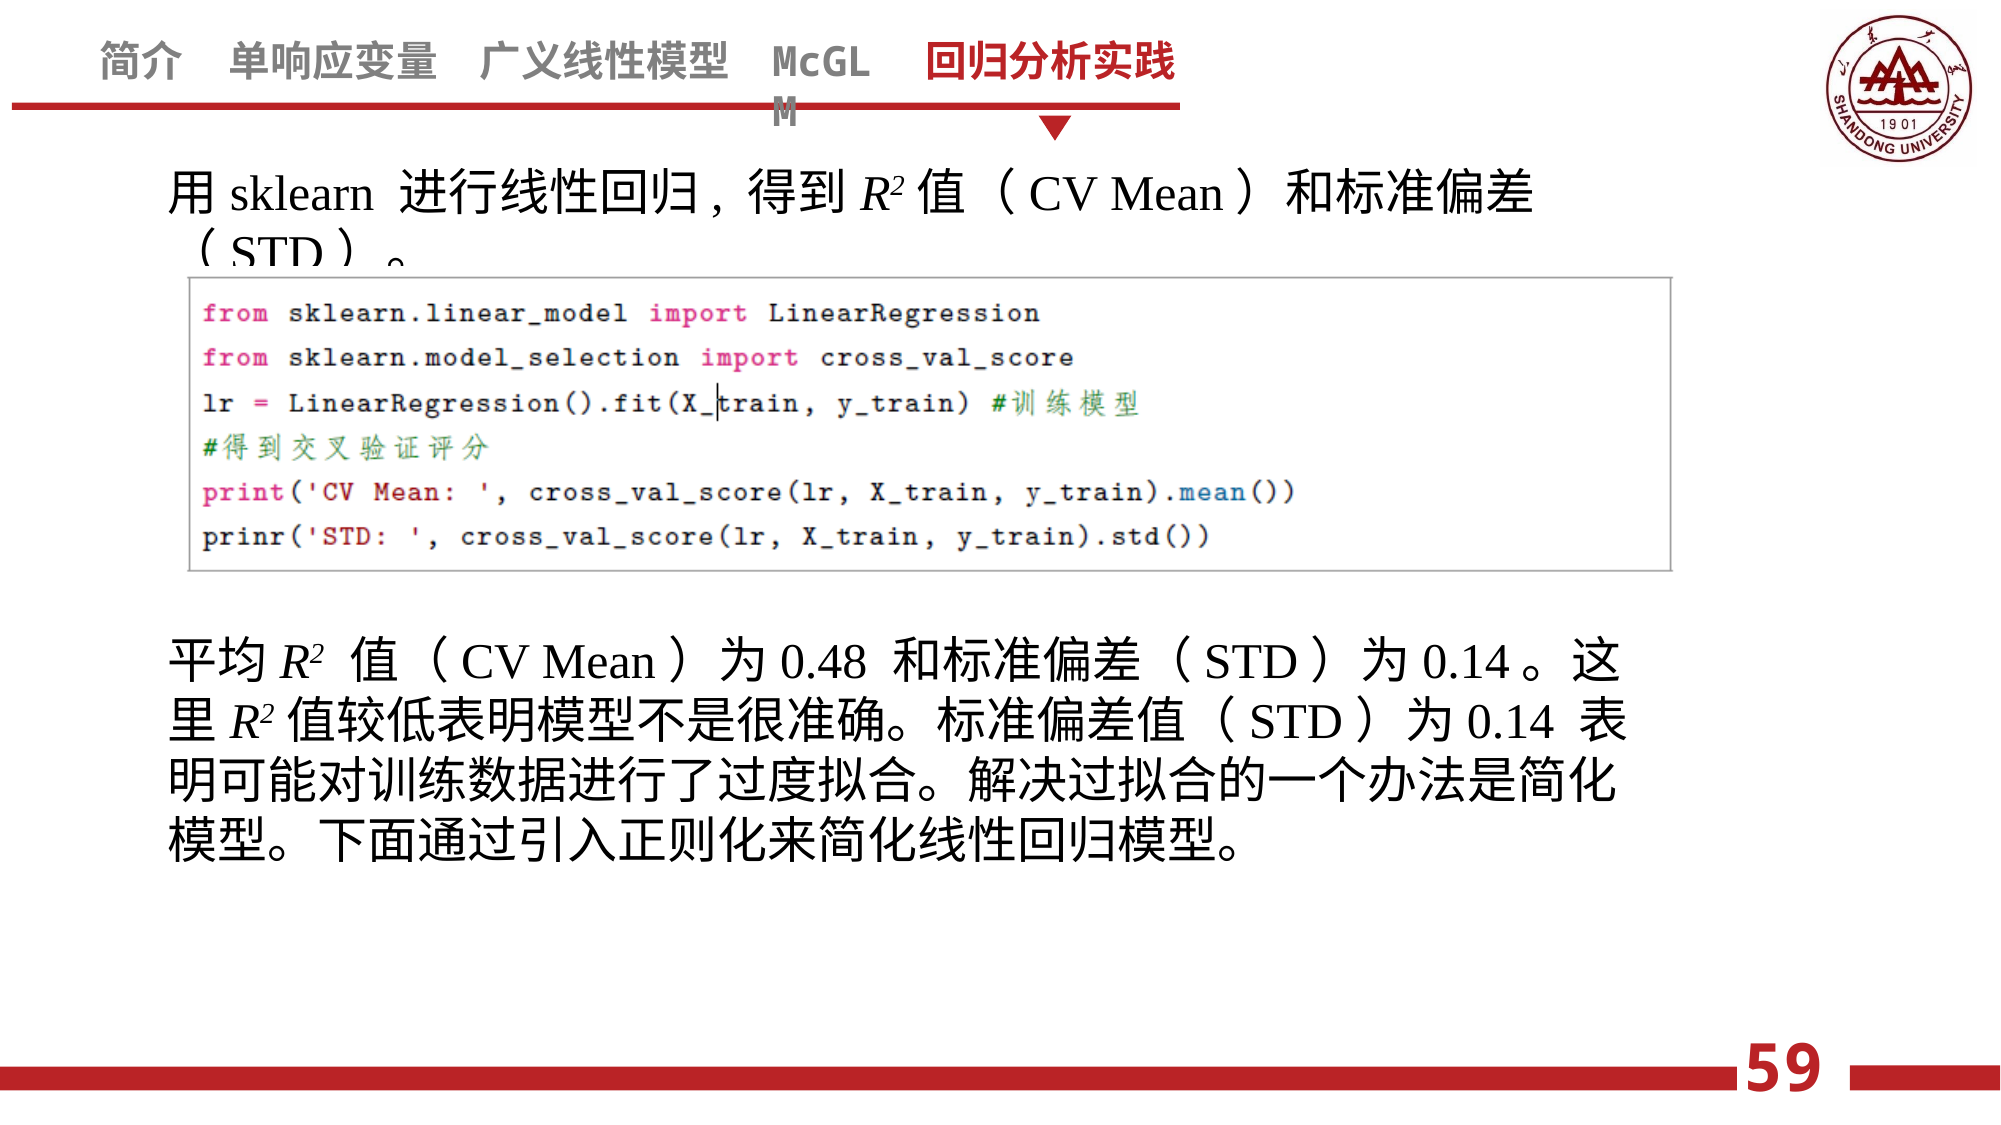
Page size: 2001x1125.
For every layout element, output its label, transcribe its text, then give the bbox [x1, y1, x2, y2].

picture [1820, 9, 1977, 167]
text_box 用sklearn 进行线性回归, 得到R2值（CV Mean）和标准偏差（STD）。 [152, 153, 1703, 289]
picture [178, 266, 1678, 584]
text_box 平均R2 值（CV Mean）为0.48 和标准偏差（STD）为0.14。这里R2值较低表明模型不是很准确。标准偏差值（STD）为0.14 表明可能对训练数据进行了过度拟合。解决过拟合的一个办法是简化模型。下面通过引入正则化来简化线性回归模型。 [152, 620, 1678, 876]
